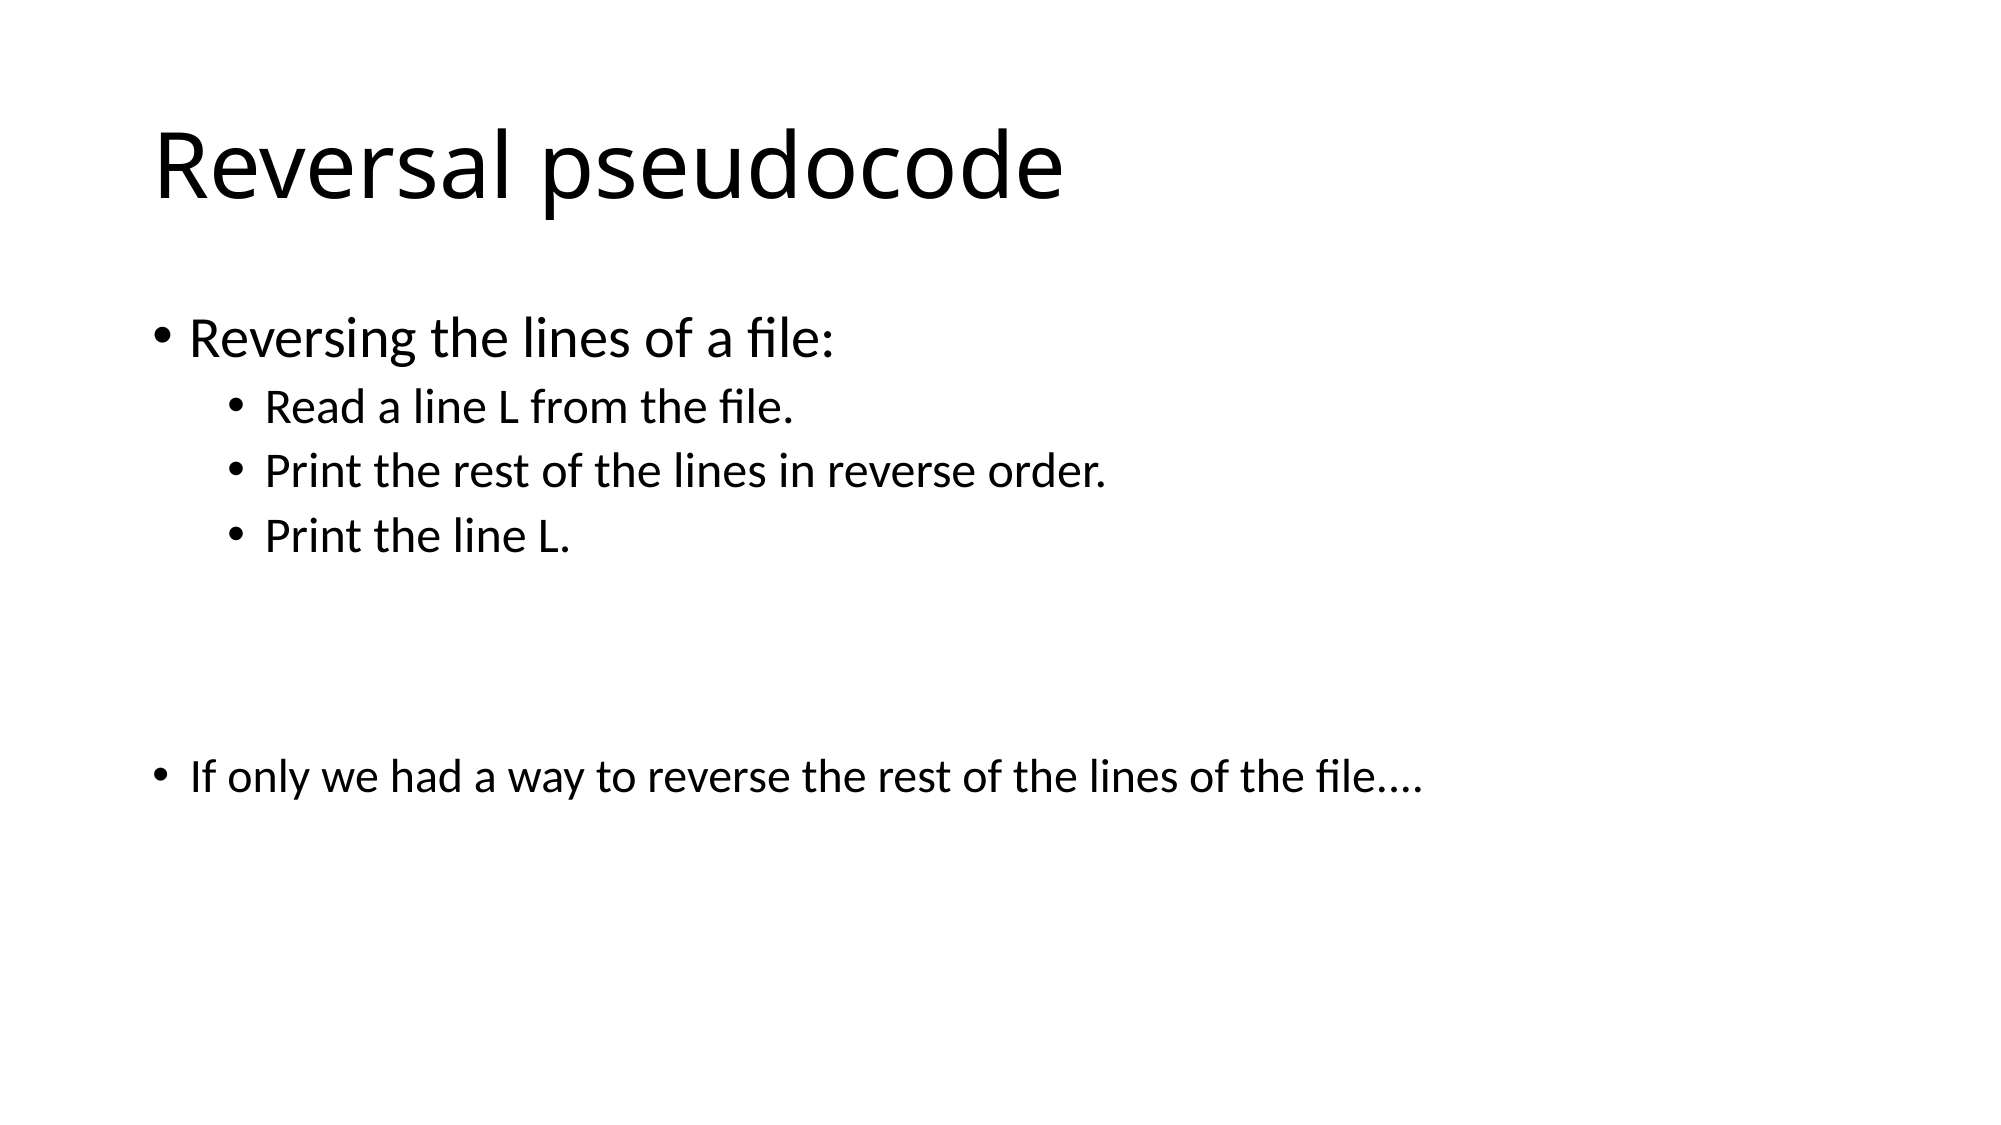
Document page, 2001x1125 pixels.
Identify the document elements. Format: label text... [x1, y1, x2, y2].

list Reversing the lines of a file: Read a line L from the file. Print the rest of the lines in reverse order. Print the line L. If only we had a way to reverse the rest of the lines of the file.... [137, 299, 1863, 1014]
title Reversal pseudocode [137, 59, 1863, 278]
